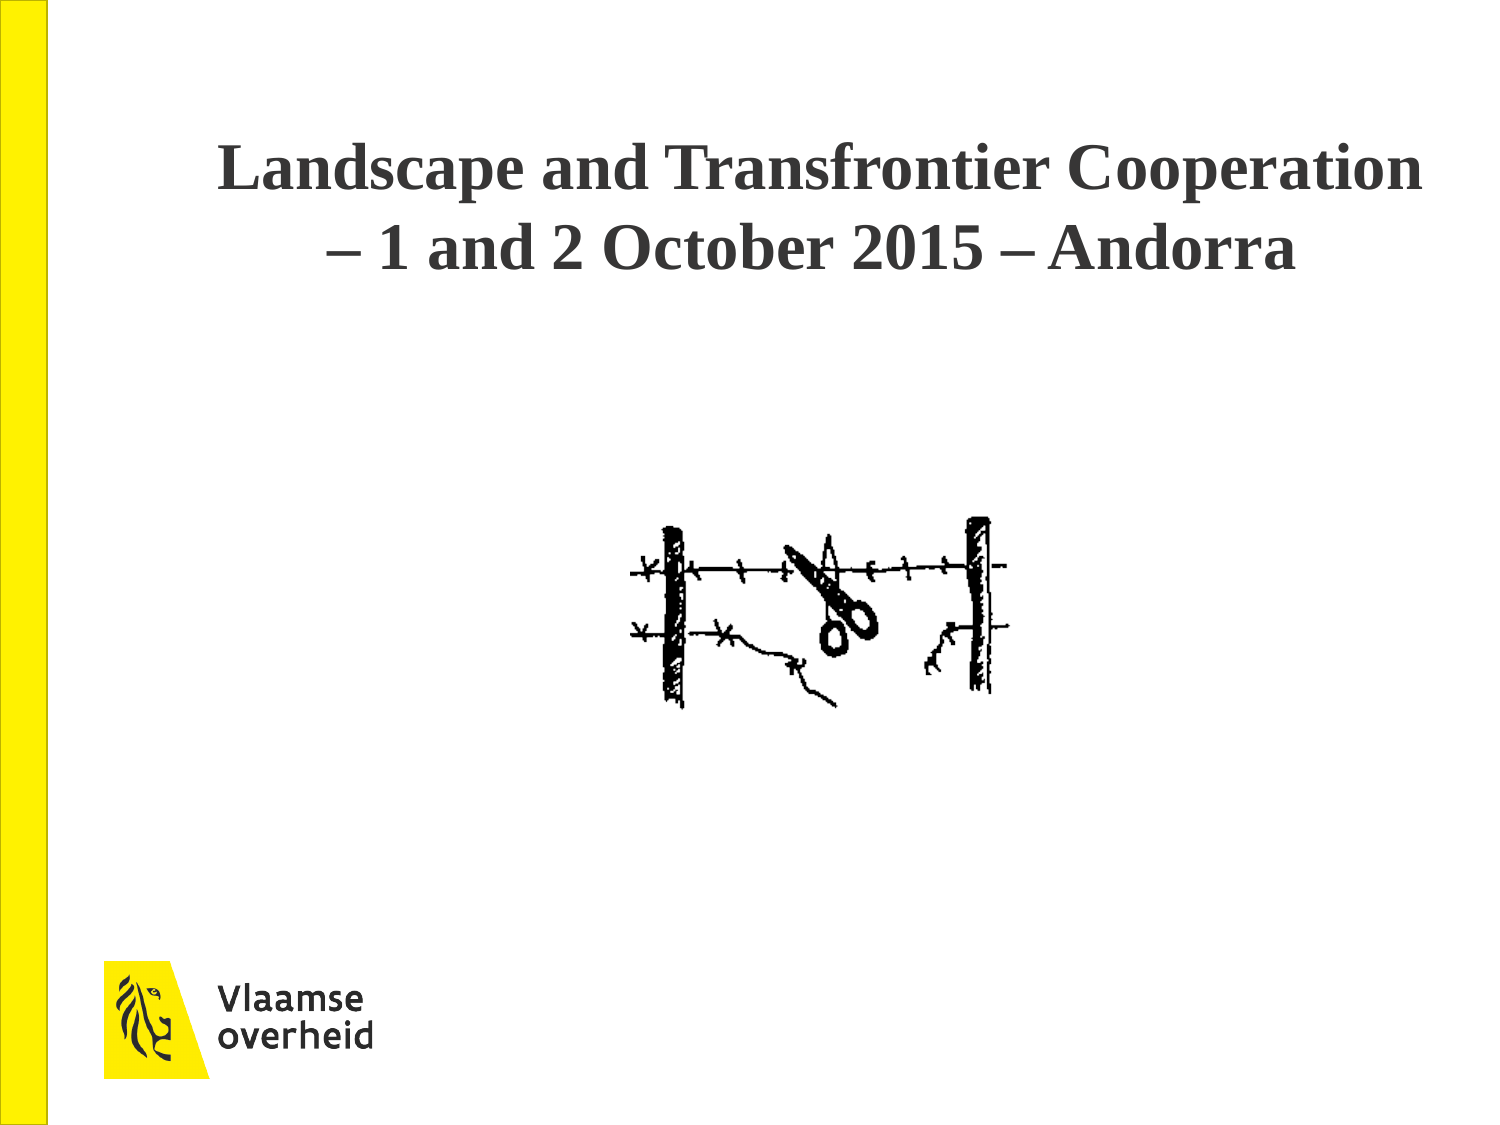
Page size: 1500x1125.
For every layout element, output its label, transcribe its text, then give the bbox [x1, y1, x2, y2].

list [630, 515, 1012, 715]
title Landscape and Transfrontier Cooperation – 1 and 2 October 2015 – Andorra [212, 124, 1430, 308]
picture [104, 961, 373, 1079]
